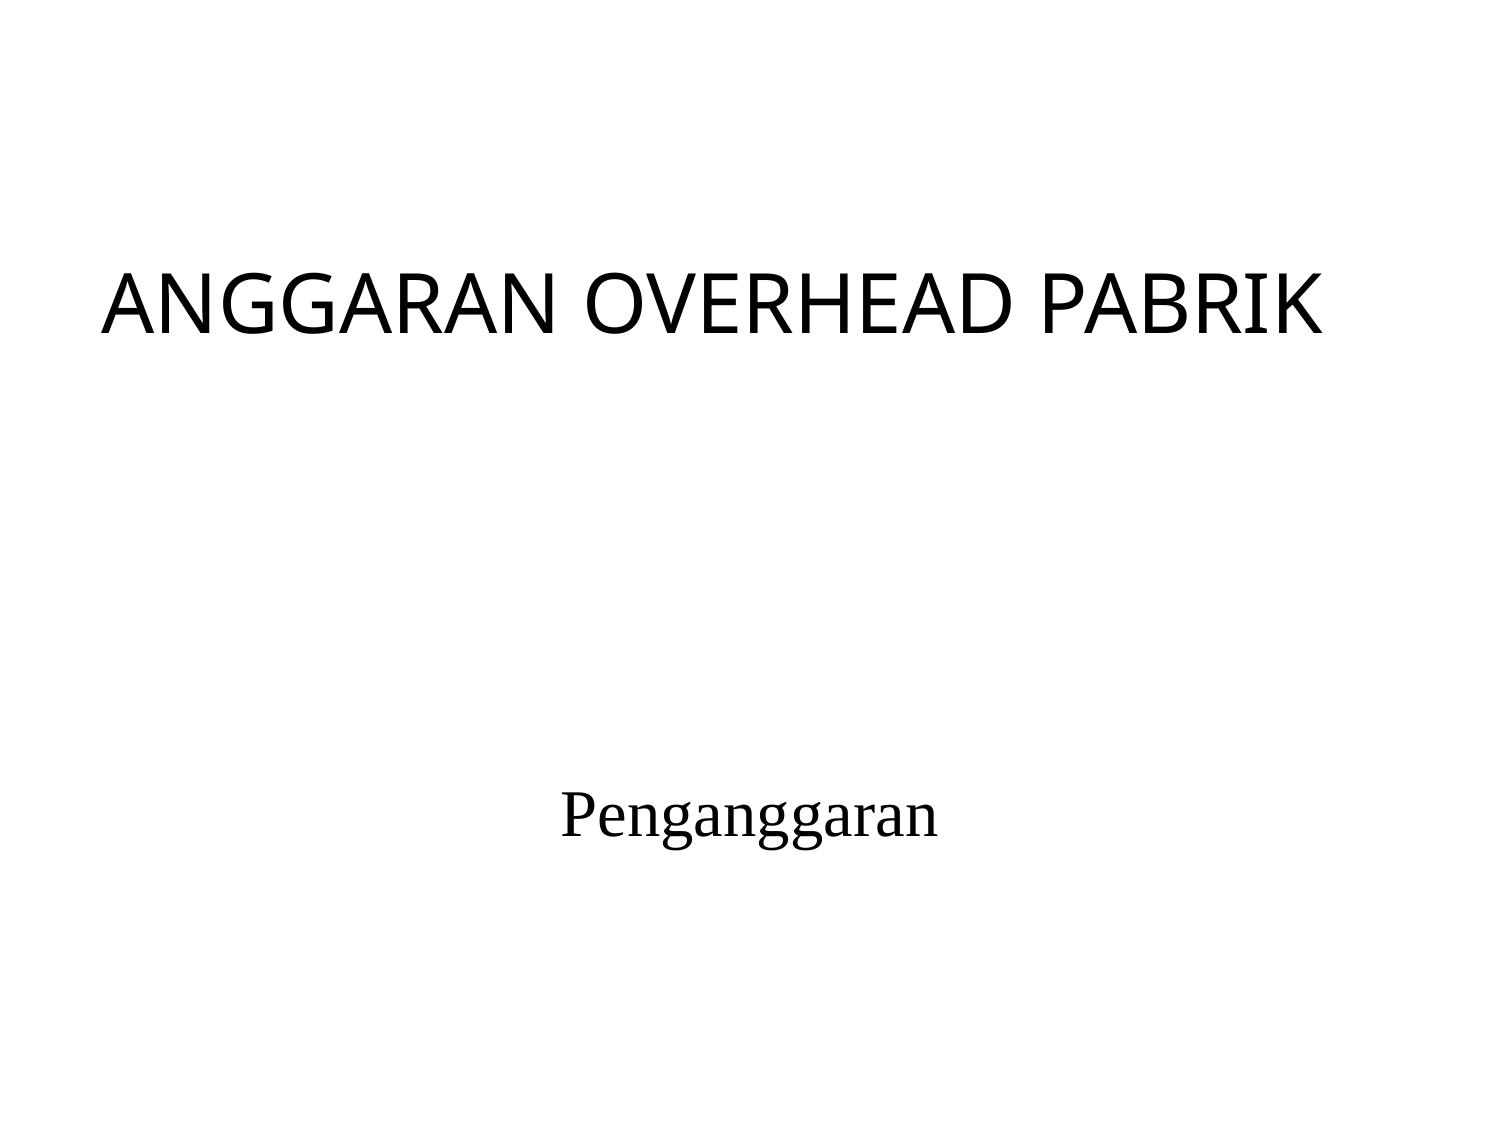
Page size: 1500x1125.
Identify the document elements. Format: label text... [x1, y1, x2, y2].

list Penganggaran [50, 762, 1450, 900]
title ANGGARAN OVERHEAD PABRIK [37, 50, 1388, 550]
